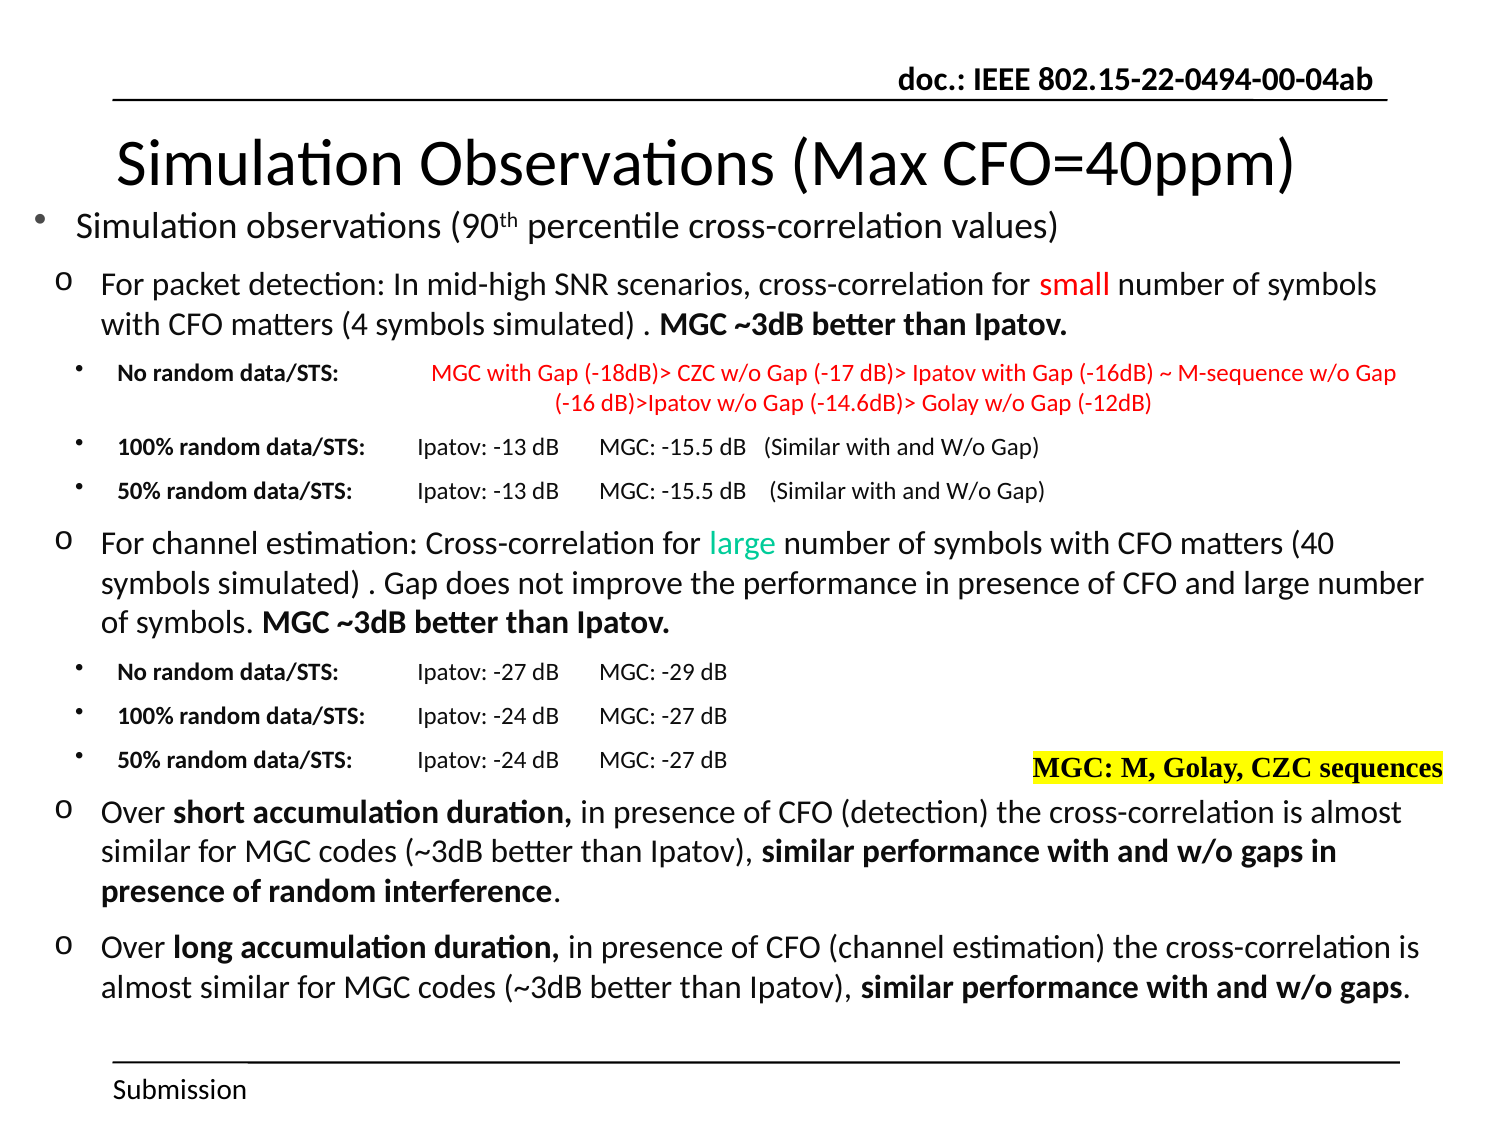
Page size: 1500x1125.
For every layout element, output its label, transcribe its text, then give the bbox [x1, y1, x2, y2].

text_box MGC: M, Golay, CZC sequences [1015, 739, 1447, 796]
title Simulation Observations (Max CFO=40ppm) [17, 116, 1397, 200]
list Simulation observations (90th percentile cross-correlation values) For packet detection: In mid-high SNR scenarios, cross-correlation for small number of symbols with CFO matters (4 symbols simulated) . MGC ~3dB better than Ipatov. No random data/STS: MGC with Gap (-18dB)> CZC w/o Gap (-17 dB)> Ipatov with Gap (-16dB) ~ M-sequence w/o Gap (-16 dB)>Ipatov w/o Gap (-14.6dB)> Golay w/o Gap (-12dB) 100% random data/STS: Ipatov: -13 dB MGC: -15.5 dB (Similar with and W/o Gap) 50% random data/STS: Ipatov: -13 dB MGC: -15.5 dB (Similar with and W/o Gap) For channel estimation: Cross-correlation for large number of symbols with CFO matters (40 symbols simulated) . Gap does not improve the performance in presence of CFO and large number of symbols. MGC ~3dB better than Ipatov. No random data/STS: Ipatov: -27 dB MGC: -29 dB 100% random data/STS: Ipatov: -24 dB MGC: -27 dB 50% random data/STS: Ipatov: -24 dB MGC: -27 dB Over short accumulation duration, in presence of CFO (detection) the cross-correlation is almost similar for MGC codes (~3dB better than Ipatov), similar performance with and w/o gaps in presence of random interference. Over long accumulation duration, in presence of CFO (channel estimation) the cross-correlation is almost similar for MGC codes (~3dB better than Ipatov), similar performance with and w/o gaps. [0, 200, 1436, 830]
